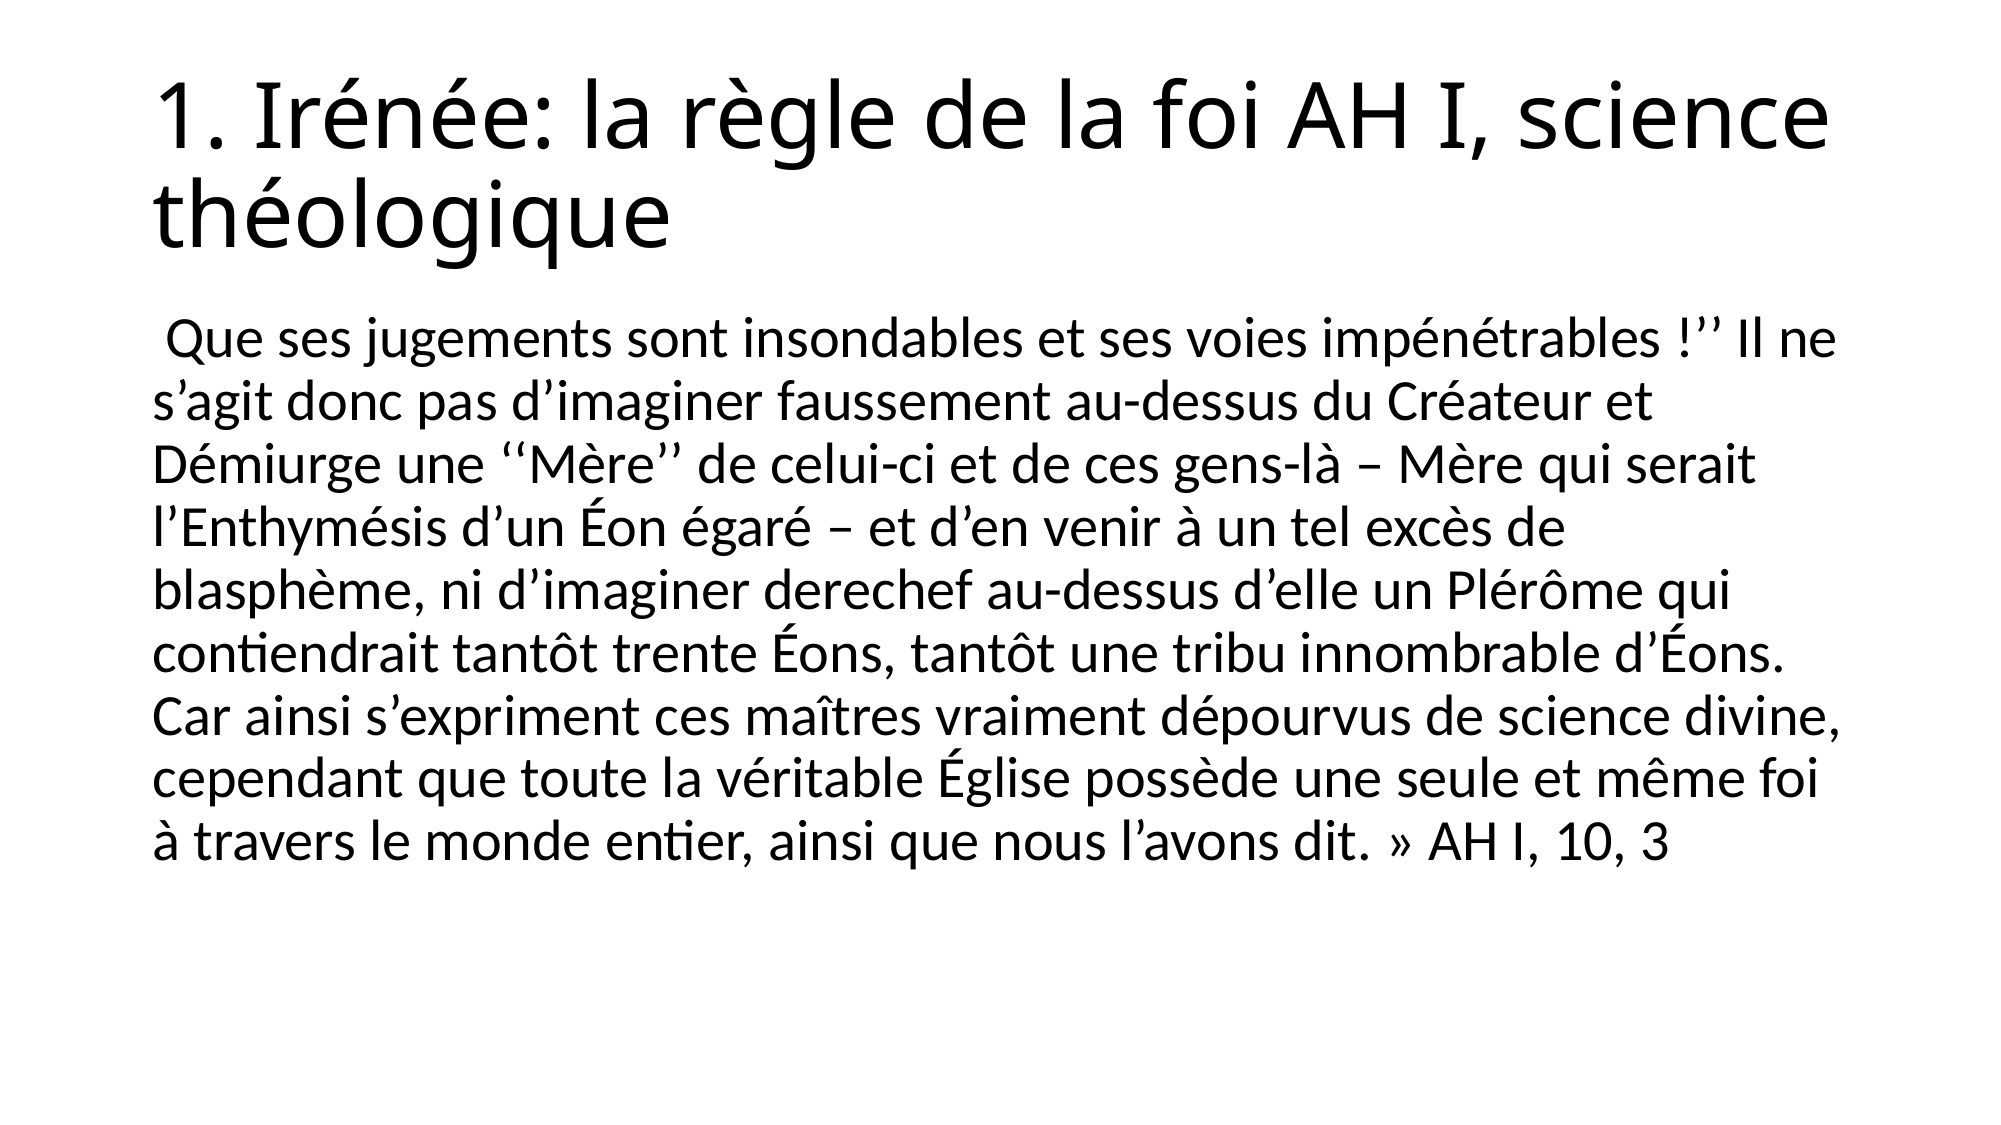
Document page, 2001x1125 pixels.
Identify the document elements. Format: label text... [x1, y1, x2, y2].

list Que ses jugements sont insondables et ses voies impénétrables !’’ Il ne s’agit donc pas d’imaginer faussement au-dessus du Créateur et Démiurge une ‘‘Mère’’ de celui-ci et de ces gens-là – Mère qui serait l’Enthymésis d’un Éon égaré – et d’en venir à un tel excès de blasphème, ni d’imaginer derechef au-dessus d’elle un Plérôme qui contiendrait tantôt trente Éons, tantôt une tribu innombrable d’Éons. Car ainsi s’expriment ces maîtres vraiment dépourvus de science divine, cependant que toute la véritable Église possède une seule et même foi à travers le monde entier, ainsi que nous l’avons dit. » AH I, 10, 3 [137, 299, 1863, 1014]
title 1. Irénée: la règle de la foi AH I, science théologique [137, 59, 1863, 278]
